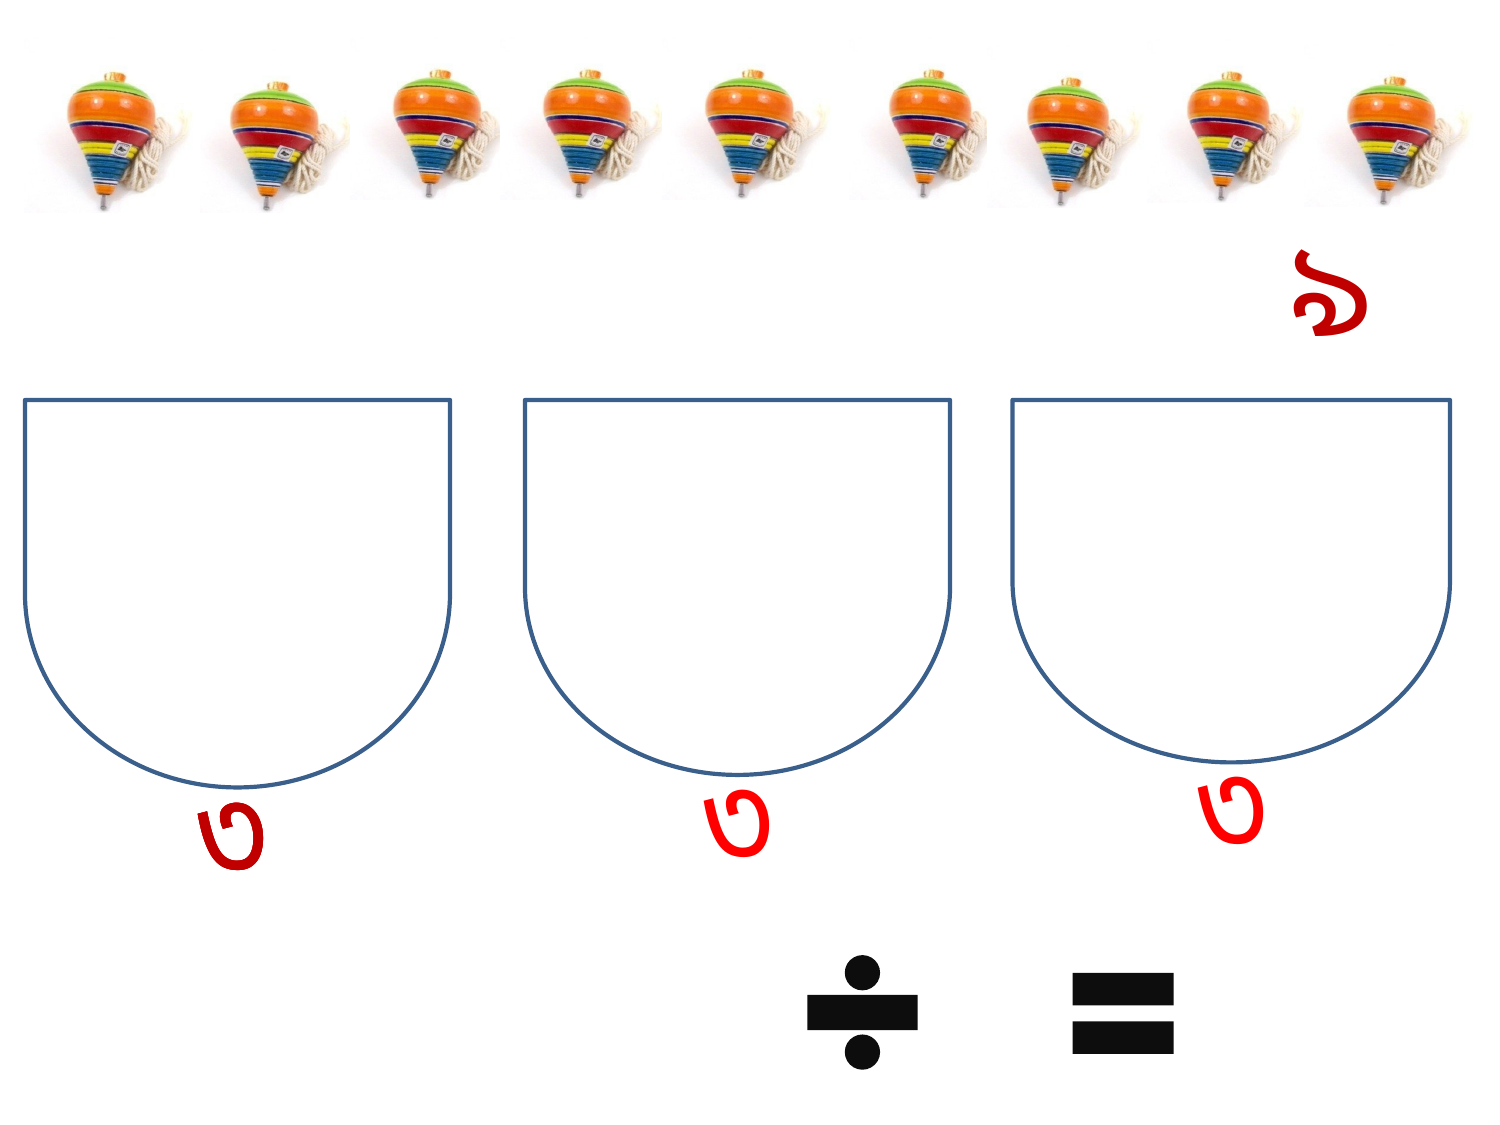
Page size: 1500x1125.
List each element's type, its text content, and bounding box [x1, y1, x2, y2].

text_box [22, 397, 453, 777]
text_box [805, 953, 920, 1072]
text_box ৩ [648, 748, 827, 877]
text_box [1070, 1019, 1176, 1056]
text_box ৩ [1135, 735, 1327, 865]
text_box [522, 397, 953, 760]
text_box ৩ [160, 760, 302, 890]
picture [849, 37, 1481, 208]
text_box ৩ [302, 760, 314, 890]
text_box [1070, 971, 1176, 1007]
picture [24, 37, 838, 213]
text_box [1010, 397, 1453, 747]
text_box ৩ [148, 760, 160, 890]
text_box ৯ [1198, 210, 1465, 352]
